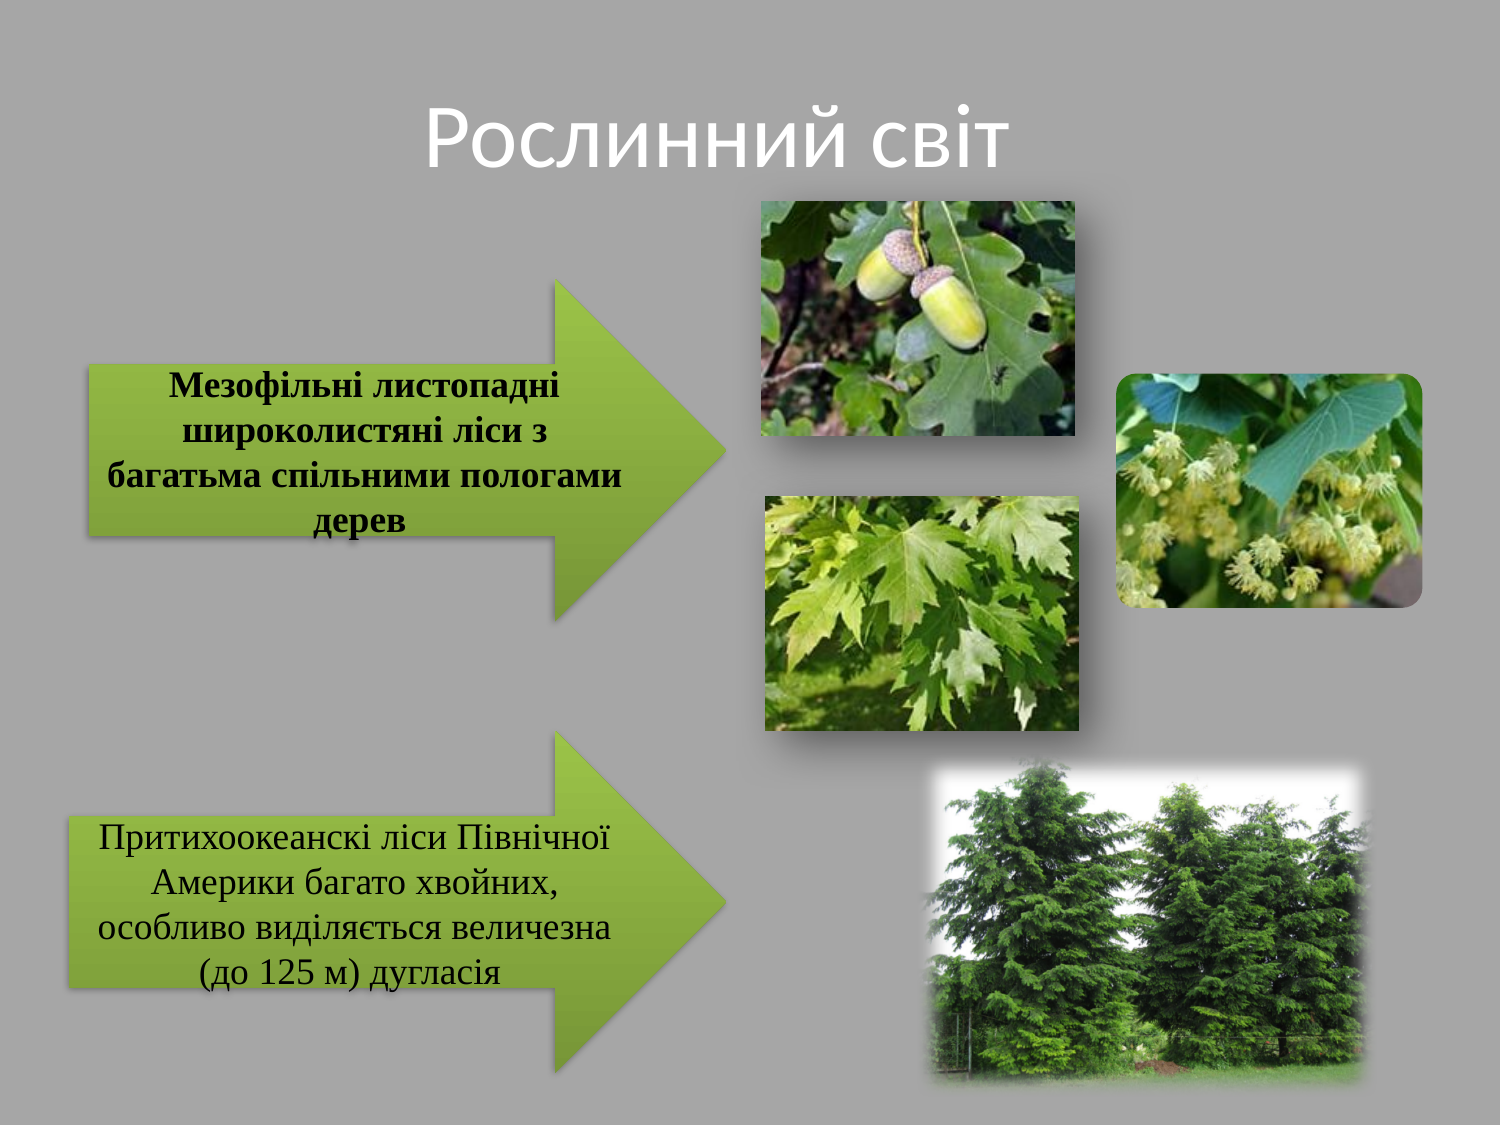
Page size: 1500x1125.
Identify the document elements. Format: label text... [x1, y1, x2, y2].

picture [765, 496, 1079, 731]
picture [761, 201, 1075, 437]
title Рослинний світ [183, 54, 1252, 209]
text_box Притихоокеанскі ліси Північної Америки багато хвойних, особливо виділяється величезна (до 125 м) дугласія [68, 730, 727, 1074]
picture [1115, 373, 1423, 609]
text_box ​​Мезофільні листопадні широколистяні ліси з багатьма спільними пологами дерев [88, 278, 727, 622]
picture [916, 751, 1378, 1098]
